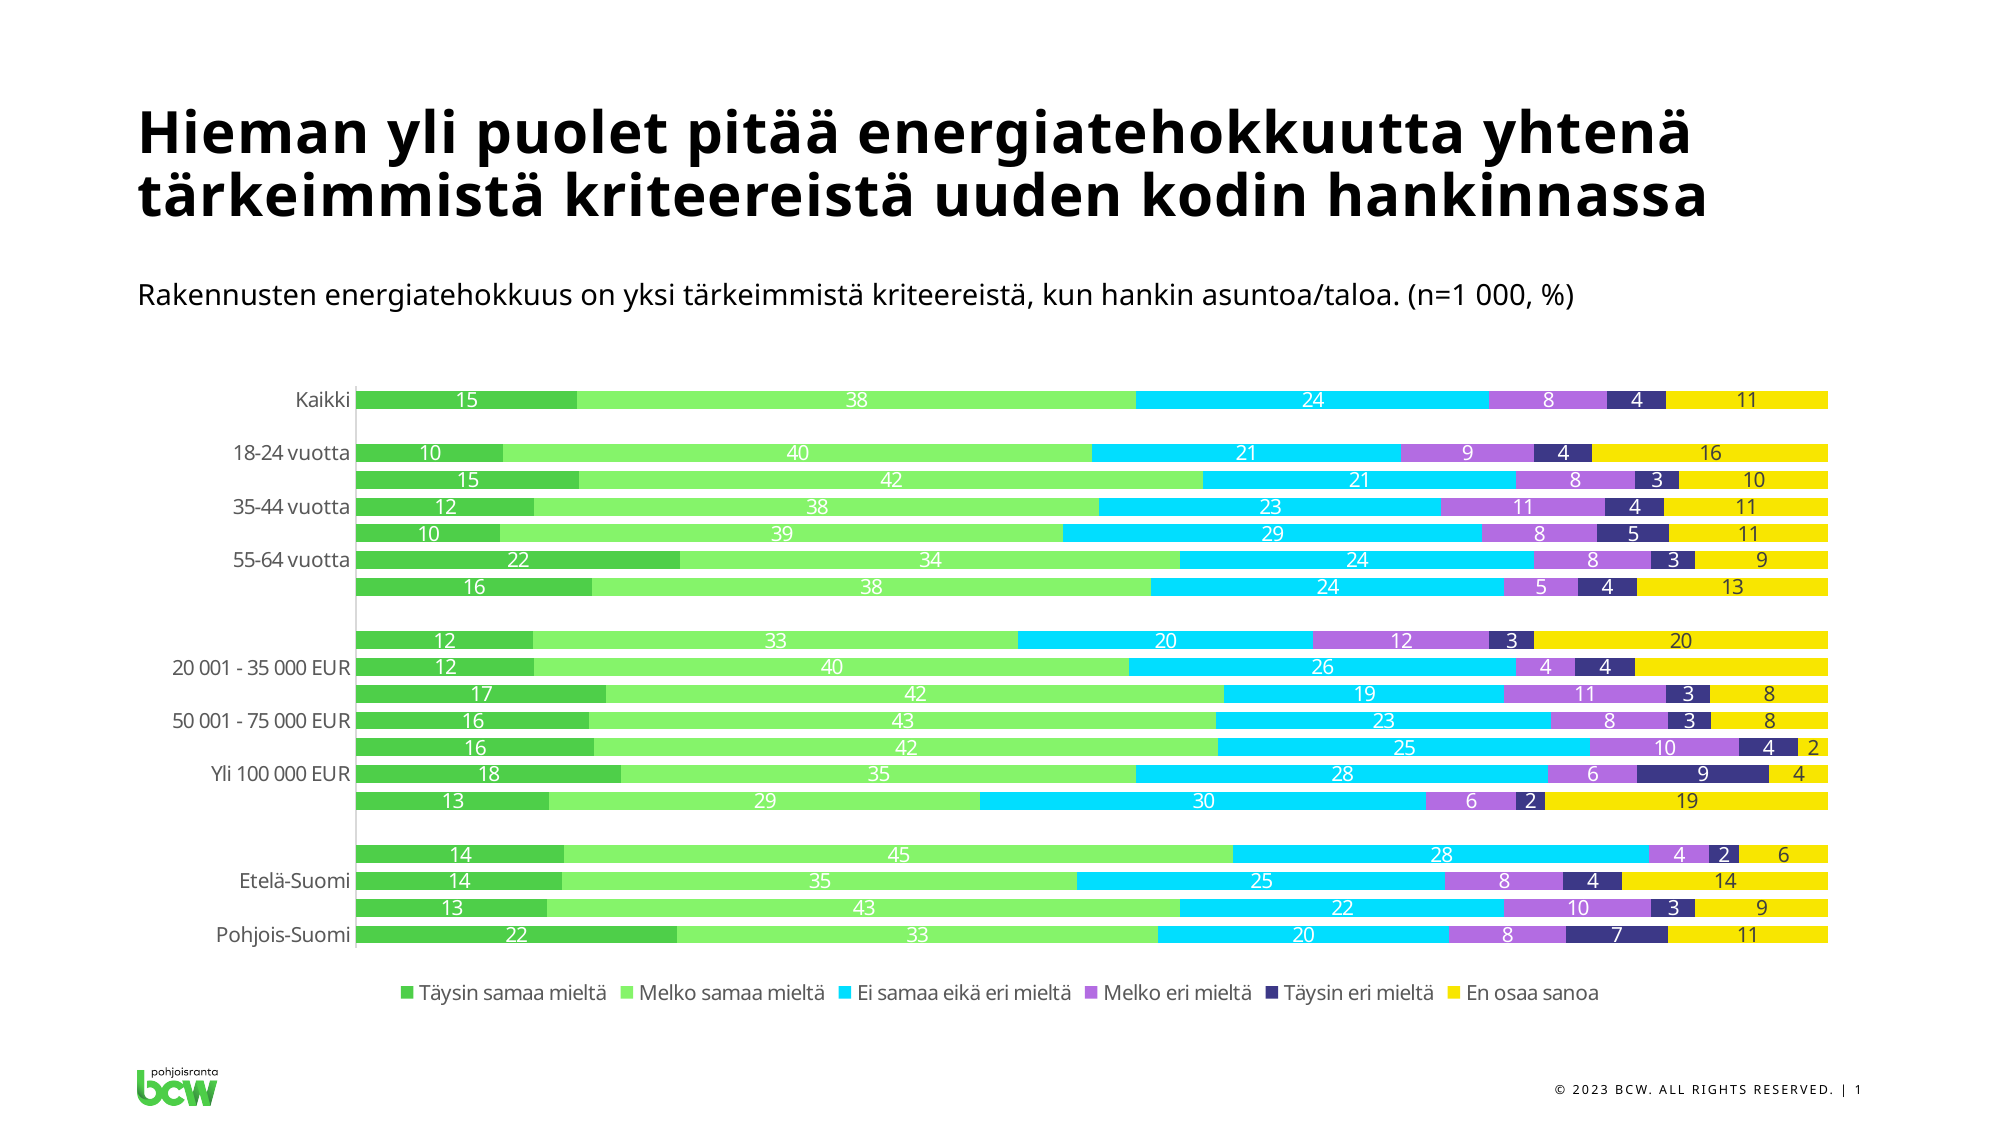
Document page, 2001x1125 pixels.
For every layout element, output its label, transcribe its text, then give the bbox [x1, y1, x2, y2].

title Hieman yli puolet pitää energiatehokkuutta yhtenä tärkeimmistä kriteereistä uuden kodin hankinnassa [137, 66, 1863, 237]
chart [137, 372, 1863, 1013]
list Rakennusten energiatehokkuus on yksi tärkeimmistä kriteereistä, kun hankin asuntoa/taloa. (n=1 000, %) [137, 268, 1862, 355]
picture [137, 1067, 218, 1109]
